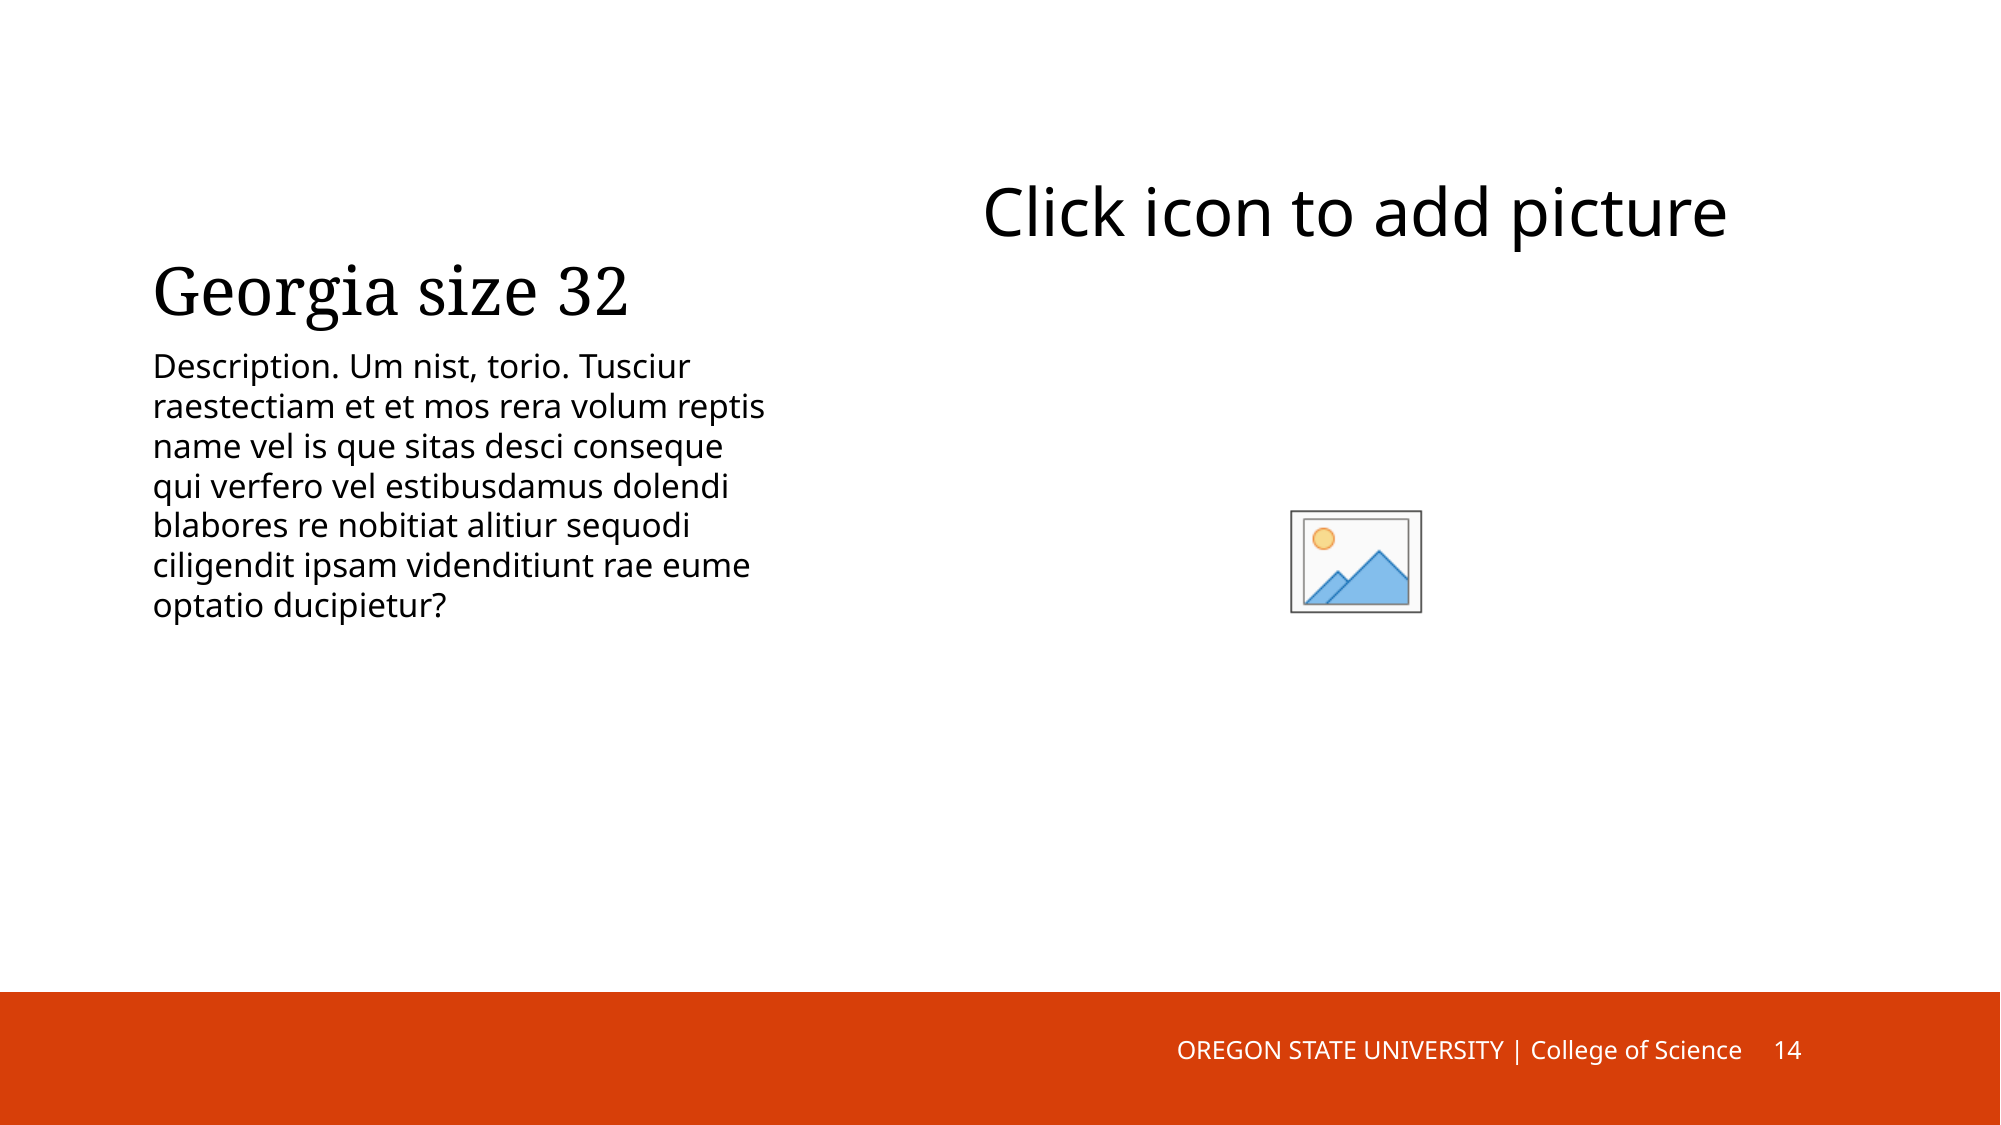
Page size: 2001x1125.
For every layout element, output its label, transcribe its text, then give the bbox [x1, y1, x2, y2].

list Description. Um nist, torio. Tusciur raestectiam et et mos rera volum reptis name vel is que sitas desci conseque qui verfero vel estibusdamus dolendi blabores re nobitiat alitiur sequodi ciligendit ipsam videnditiunt rae eume optatio ducipietur? [137, 337, 783, 963]
picture [850, 161, 1863, 962]
footer OREGON STATE UNIVERSITY | College of Science [1093, 1021, 1758, 1082]
slide_number 13 [1758, 1021, 1863, 1082]
title Georgia size 32 [137, 75, 783, 337]
